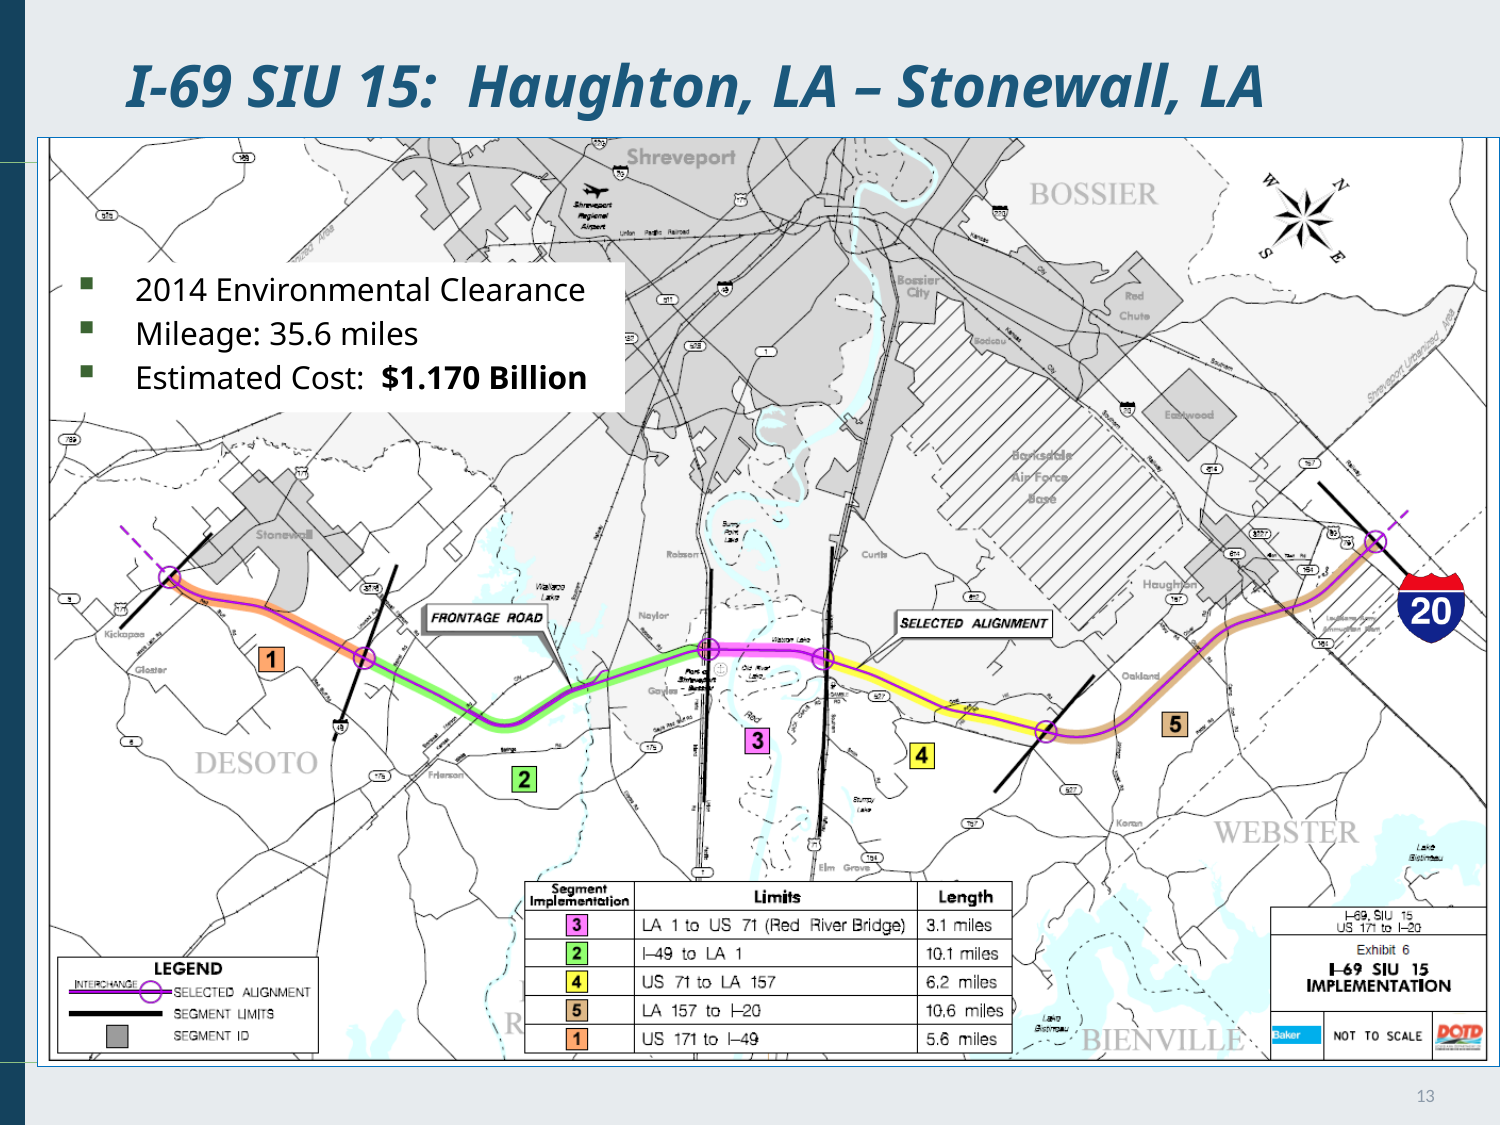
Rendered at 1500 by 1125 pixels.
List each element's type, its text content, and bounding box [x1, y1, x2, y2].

title I-69 SIU 15: Haughton, LA – Stonewall, LA [112, 37, 1425, 130]
slide_number 13 [1100, 1075, 1450, 1125]
picture [37, 137, 1500, 1067]
